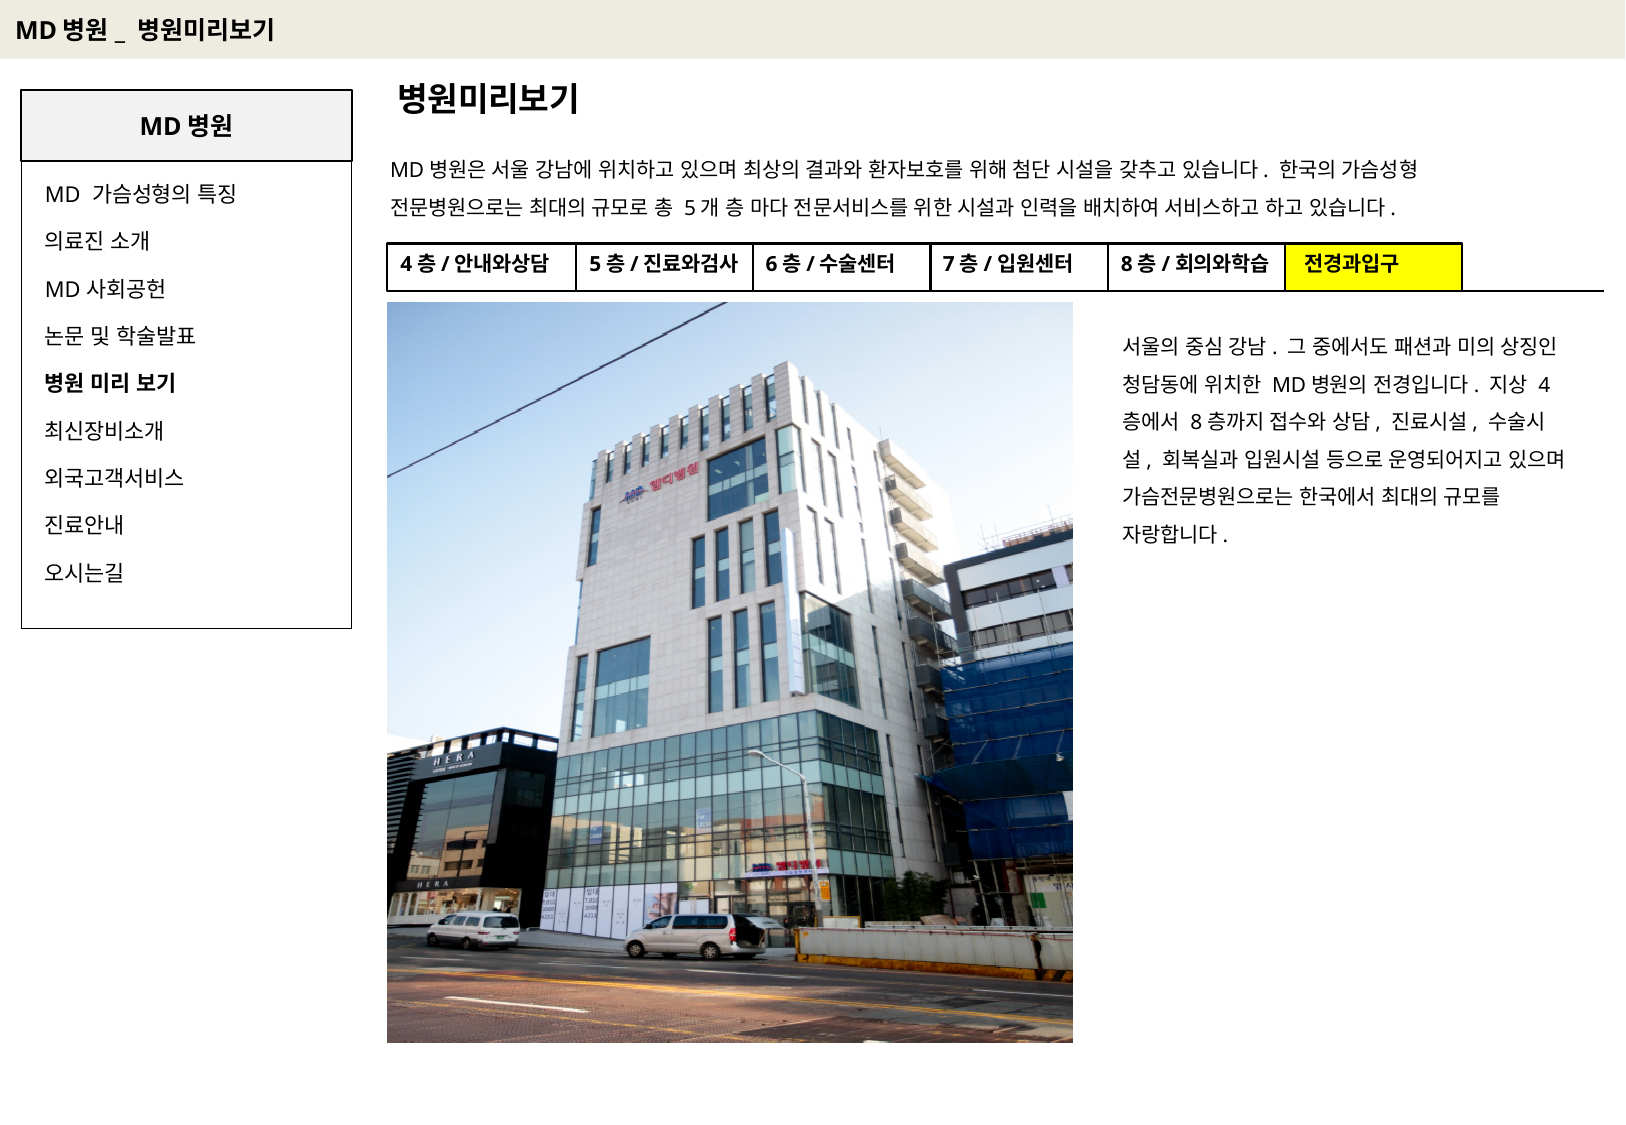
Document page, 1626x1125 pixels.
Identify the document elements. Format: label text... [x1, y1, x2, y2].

text_box [1283, 241, 1464, 290]
text_box 전경과입구 [1289, 243, 1415, 284]
text_box 4층/안내와상담 [385, 243, 565, 284]
title MD병원_ 병원미리보기 [0, 0, 1625, 59]
text_box [751, 241, 928, 293]
text_box 8층/회의와학습 [1106, 243, 1283, 284]
text_box 6층/수술센터 [750, 243, 911, 284]
text_box 서울의 중심 강남. 그 중에서도 패션과 미의 상징인 청담동에 위치한 MD병원의 전경입니다. 지상 4층에서 8층까지 접수와 상담, 진료시설, 수술시설, 회복실과 입원시설 등으로 운영되어지고 있으며 가슴전문병원으로는 한국에서 최대의 규모를 자랑합니다. [1107, 314, 1581, 554]
text_box [1106, 284, 1283, 290]
text_box [385, 241, 574, 293]
text_box MD병원은 서울 강남에 위치하고 있으며 최상의 결과와 환자보호를 위해 첨단 시설을 갖추고 있습니다. 한국의 가슴성형 전문병원으로는 최대의 규모로 총 5개 층 마다 전문서비스를 위한 시설과 인력을 배치하여 서비스하고 하고 있습니다. [375, 137, 1569, 227]
picture [387, 302, 1073, 1043]
text_box [928, 241, 1106, 293]
text_box MD병원 [19, 88, 354, 163]
text_box 7층/입원센터 [928, 243, 1088, 284]
text_box 5층/진료와검사 [574, 243, 750, 284]
text_box 병원미리보기 [382, 70, 596, 125]
table_header MD 가슴성형의 특징 의료진 소개 MD사회공헌 논문 및 학술발표 병원 미리 보기 최신장비소개 외국고객서비스 진료안내 오시는길 [22, 163, 351, 628]
text_box [574, 284, 751, 293]
